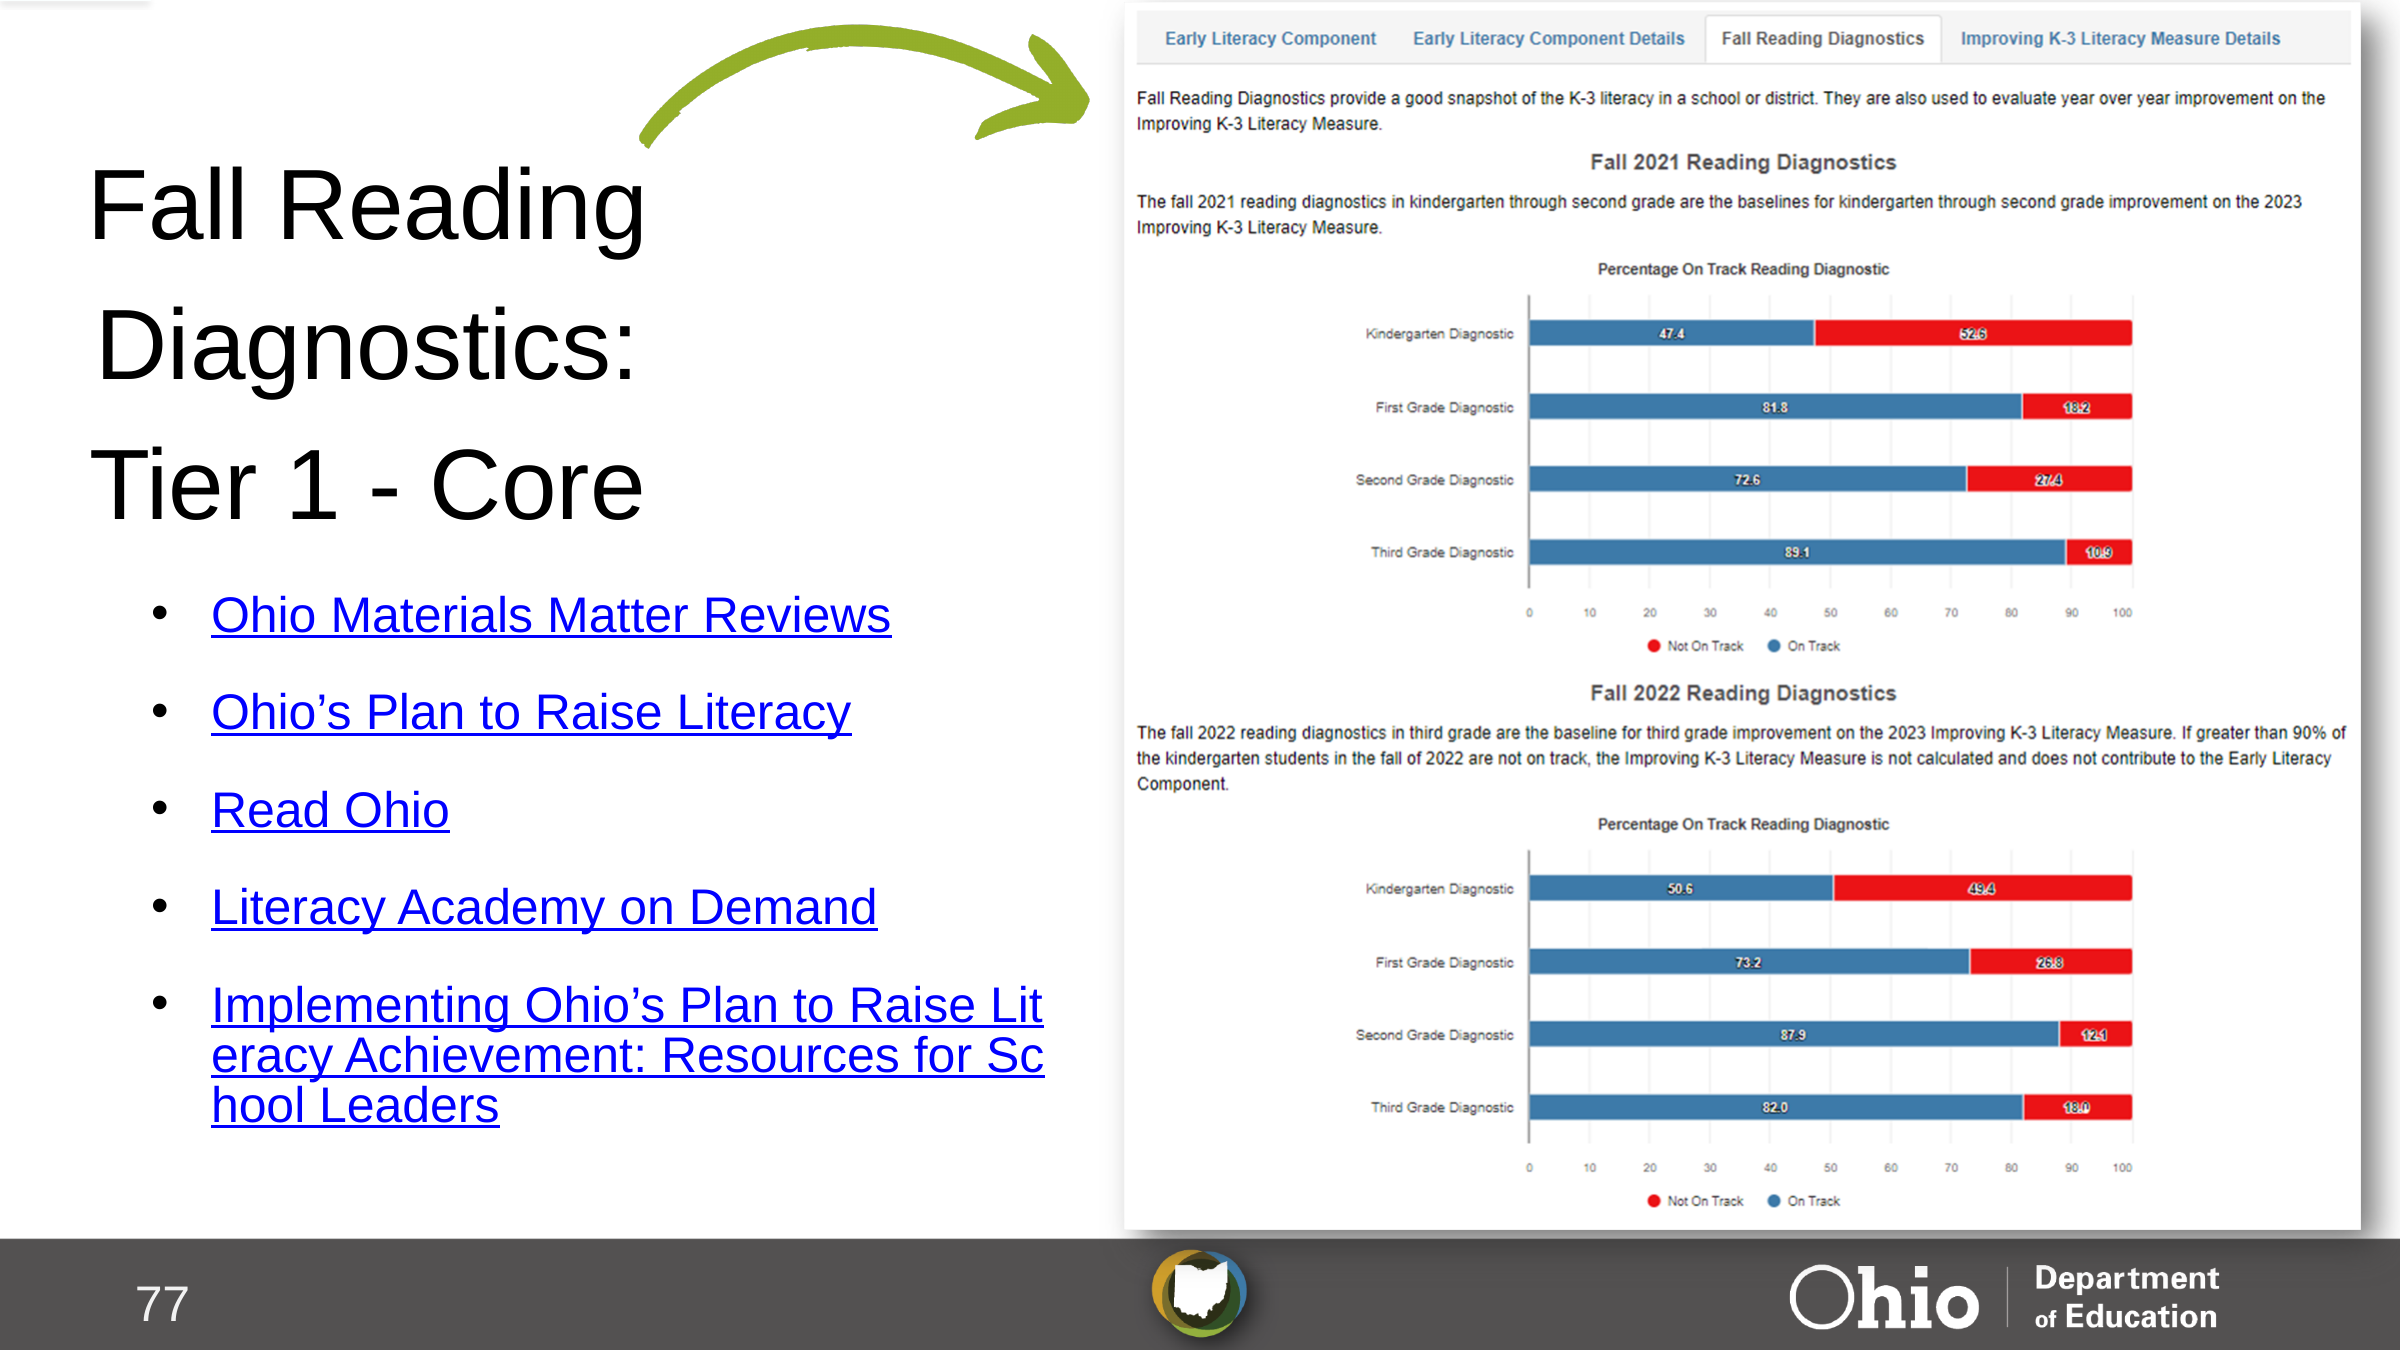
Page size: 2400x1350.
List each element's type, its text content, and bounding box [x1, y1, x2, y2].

text_box Ohio Materials Matter Reviews Ohio’s Plan to Raise Literacy Read Ohio Literacy Academy on Demand Implementing Ohio’s Plan to Raise Literacy Achievement: Resources for School Leaders [151, 582, 1062, 1302]
picture [0, 0, 2400, 1350]
text_box Fall Reading Diagnostics: Tier 1 - Core [65, 119, 671, 540]
slide_number 77 [120, 1264, 229, 1325]
